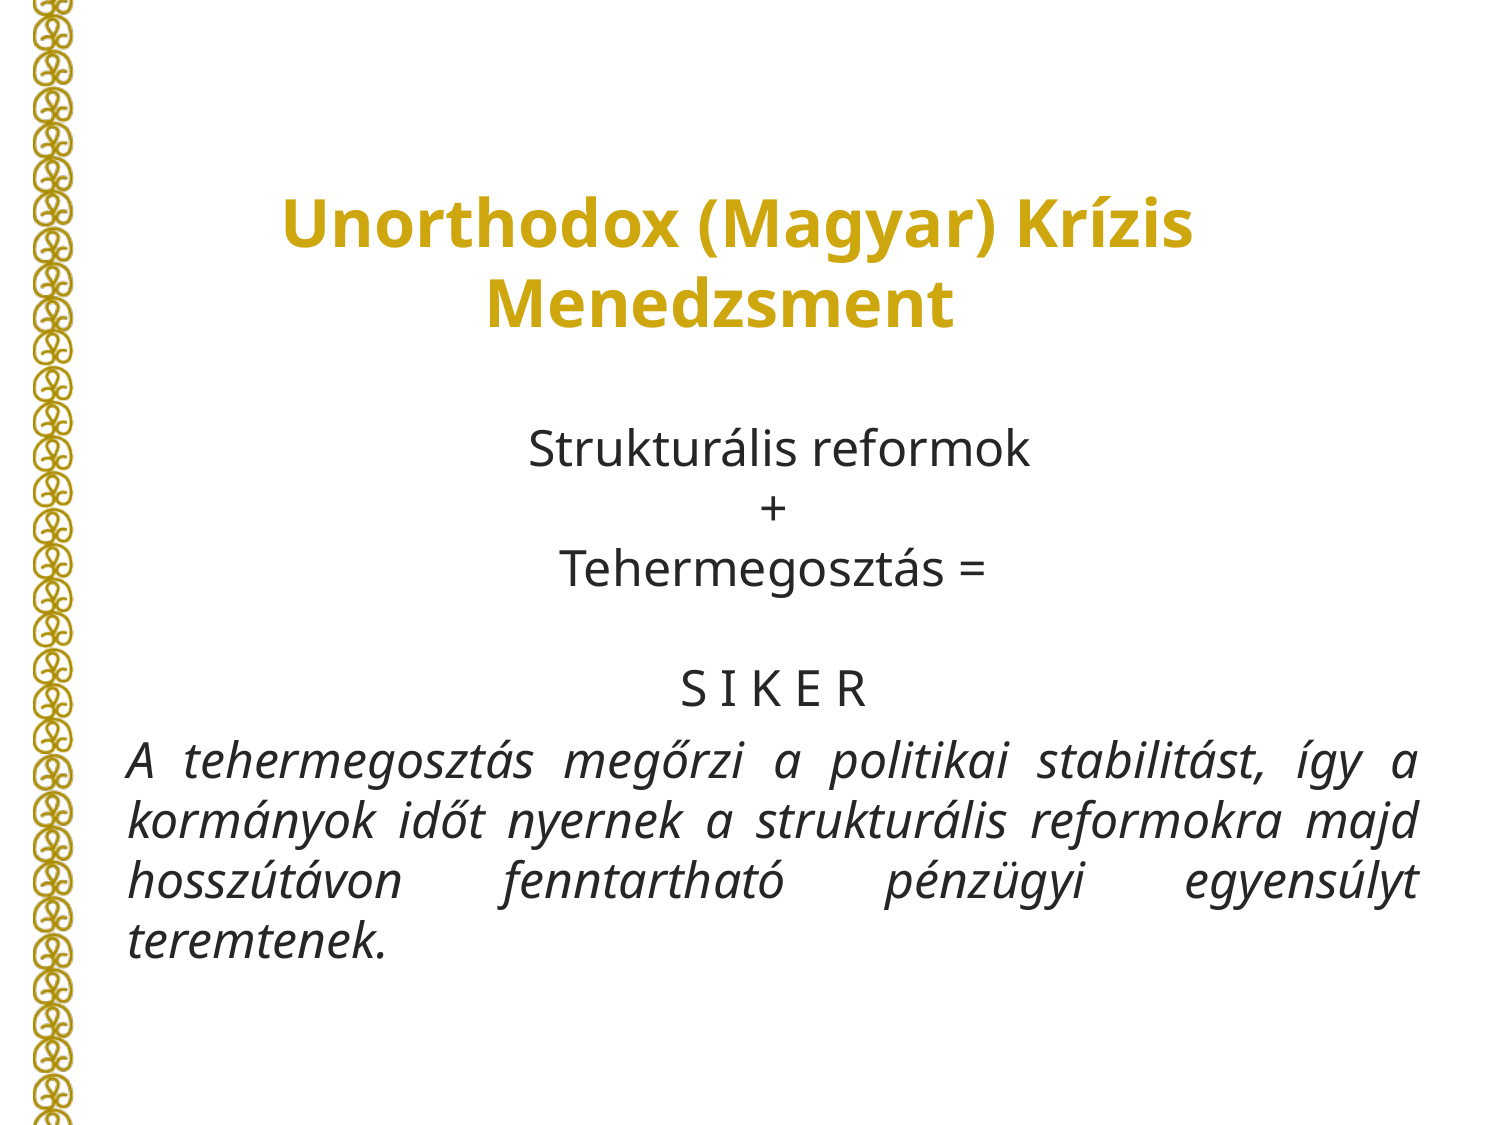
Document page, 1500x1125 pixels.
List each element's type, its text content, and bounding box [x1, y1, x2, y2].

subtitle Strukturális reformok + Tehermegosztás = S I K E R A tehermegosztás megőrzi a politikai stabilitást, így a kormányok időt nyernek a strukturális reformokra majd hosszútávon fenntartható pénzügyi egyensúlyt teremtenek. [111, 408, 1436, 1036]
title Unorthodox (Magyar) Krízis Menedzsment [100, 160, 1376, 362]
picture [33, 0, 74, 1125]
